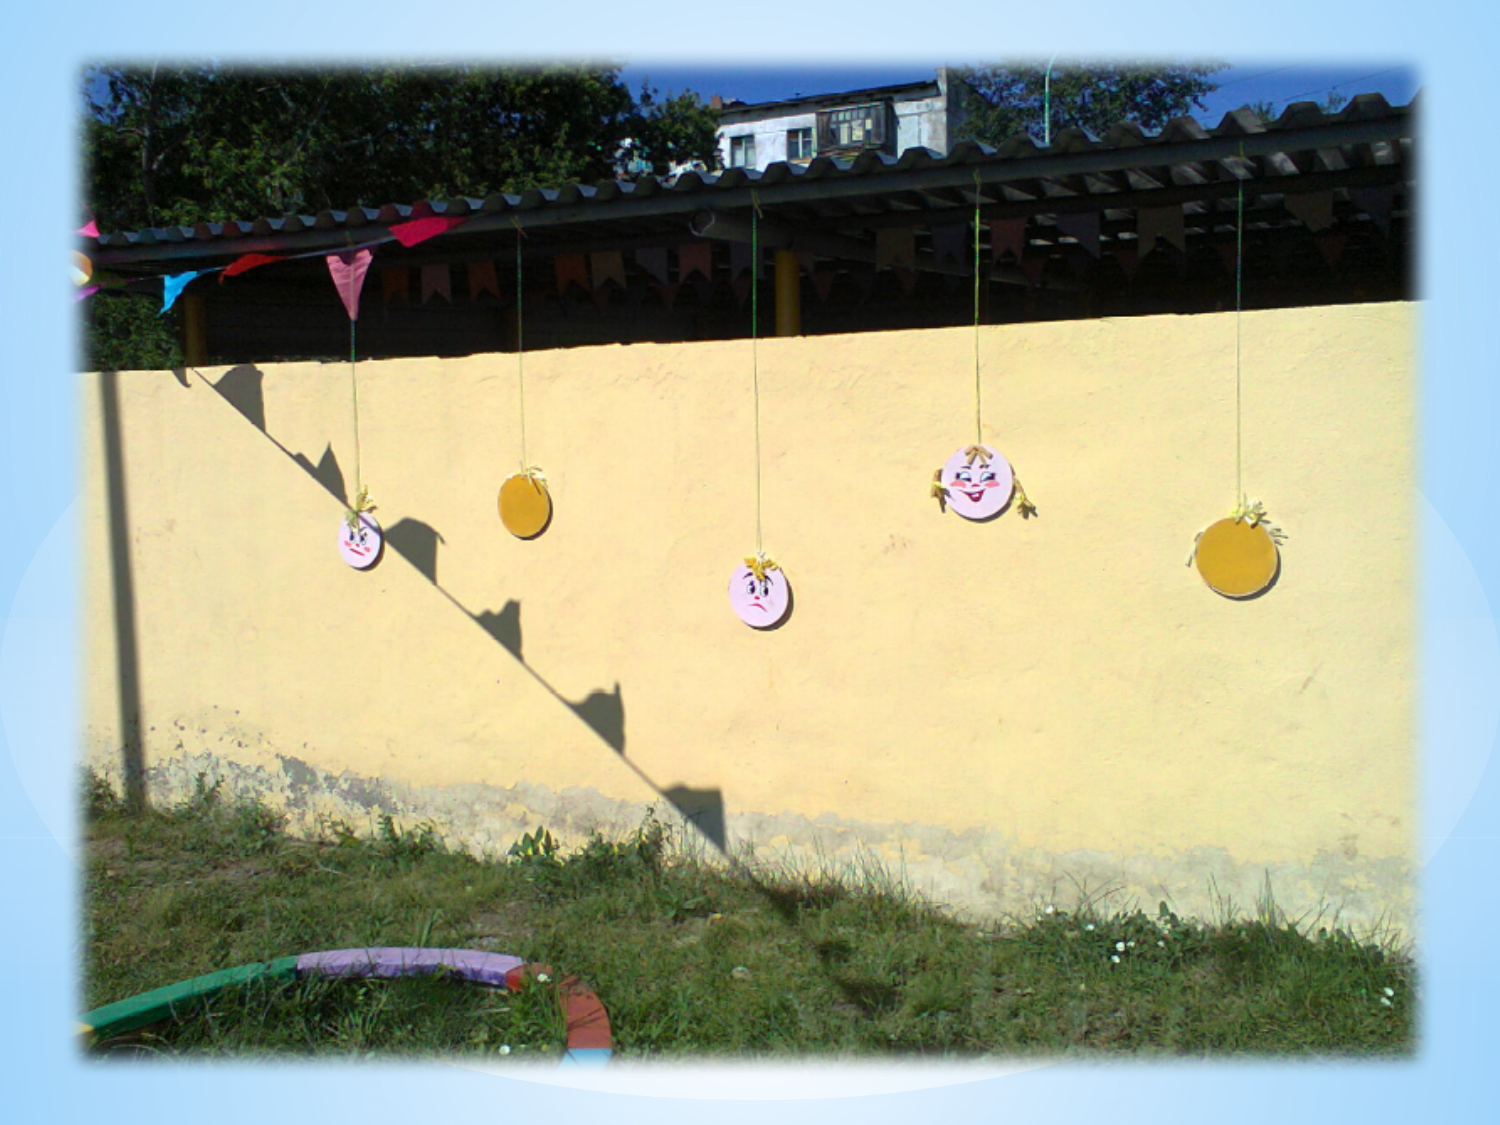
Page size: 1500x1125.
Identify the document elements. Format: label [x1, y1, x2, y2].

picture [64, 48, 1436, 1077]
